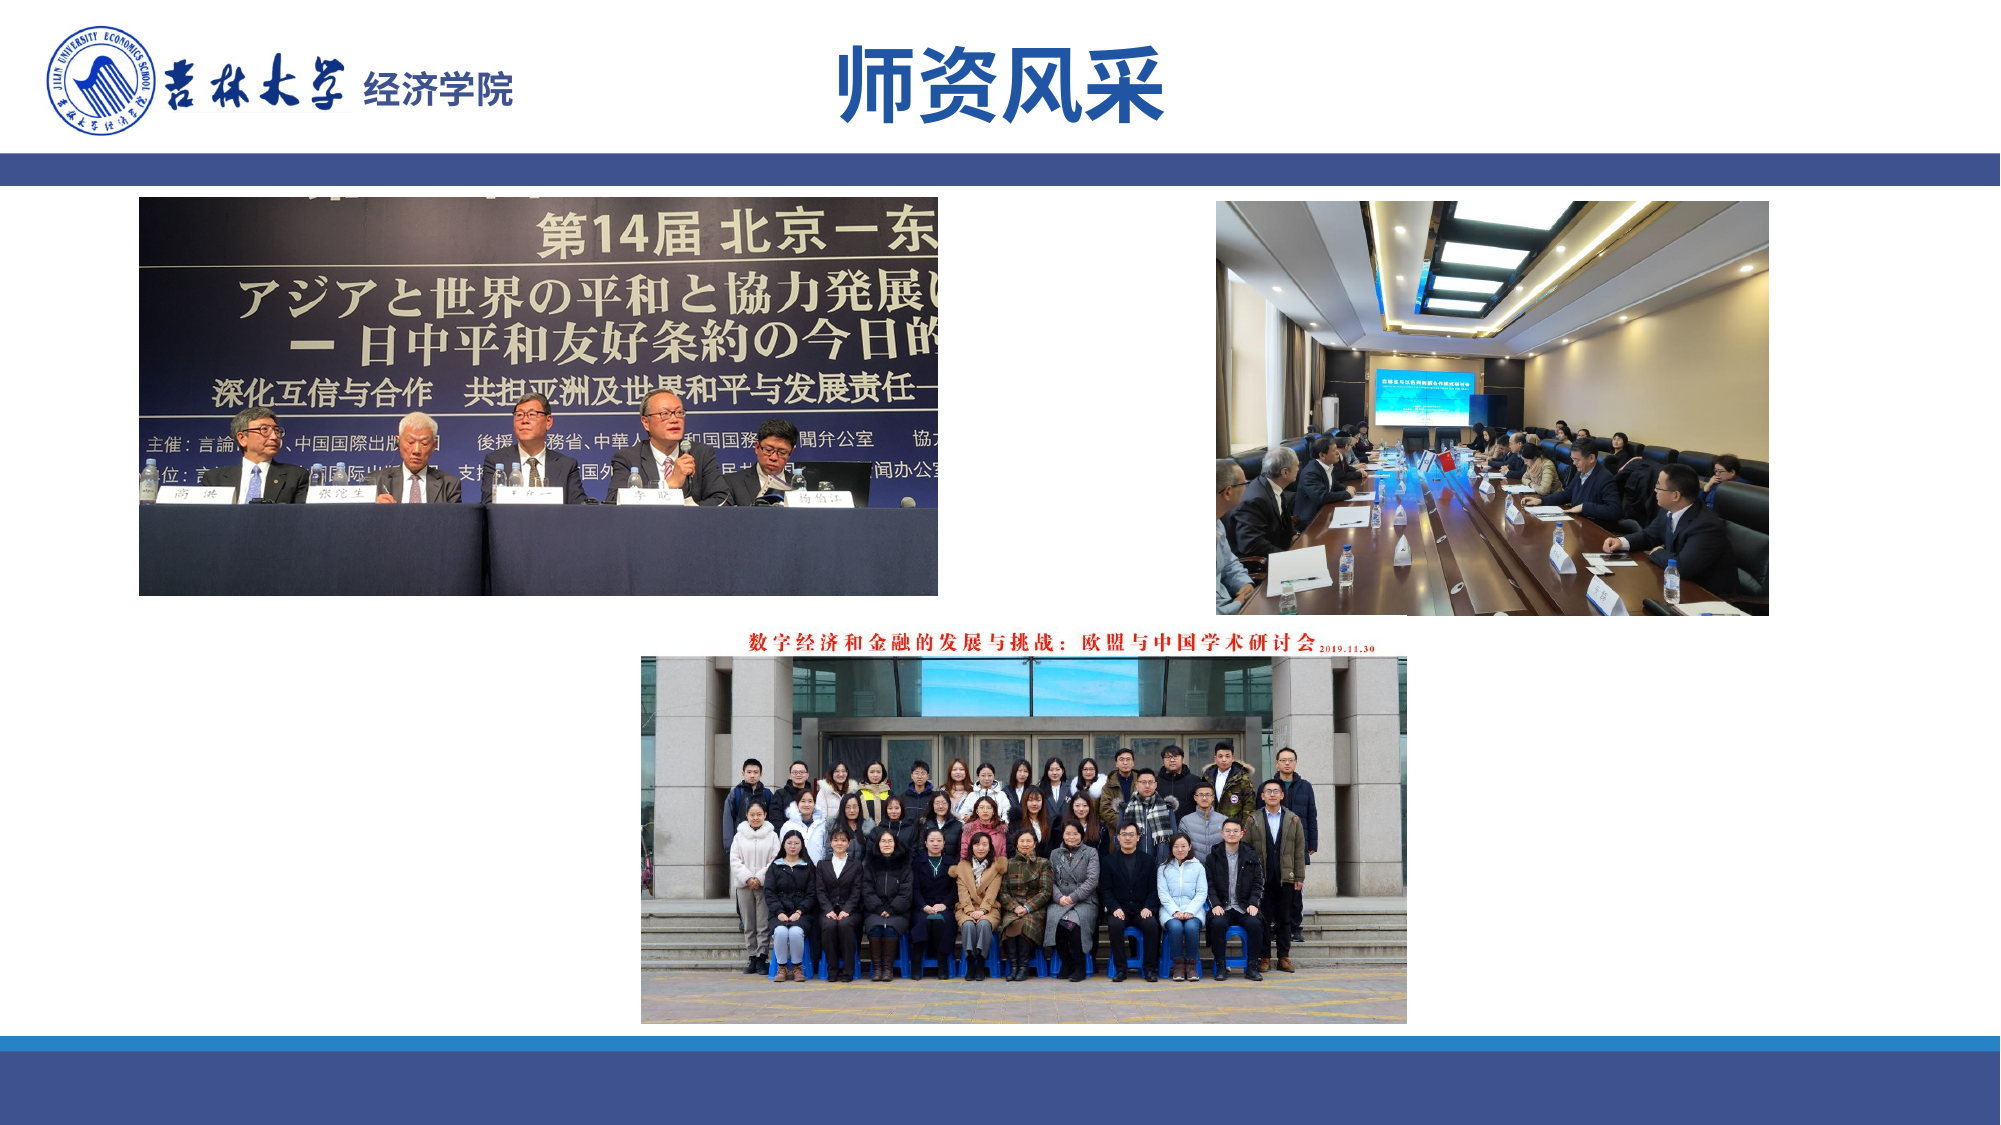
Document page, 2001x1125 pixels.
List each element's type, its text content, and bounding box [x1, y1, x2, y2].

text_box [0, 1035, 2000, 1050]
picture [42, 21, 352, 140]
text_box 师资风采 [818, 25, 1182, 140]
text_box [0, 1050, 2000, 1125]
text_box [0, 152, 2000, 187]
picture [139, 197, 938, 596]
picture [641, 201, 1770, 1025]
